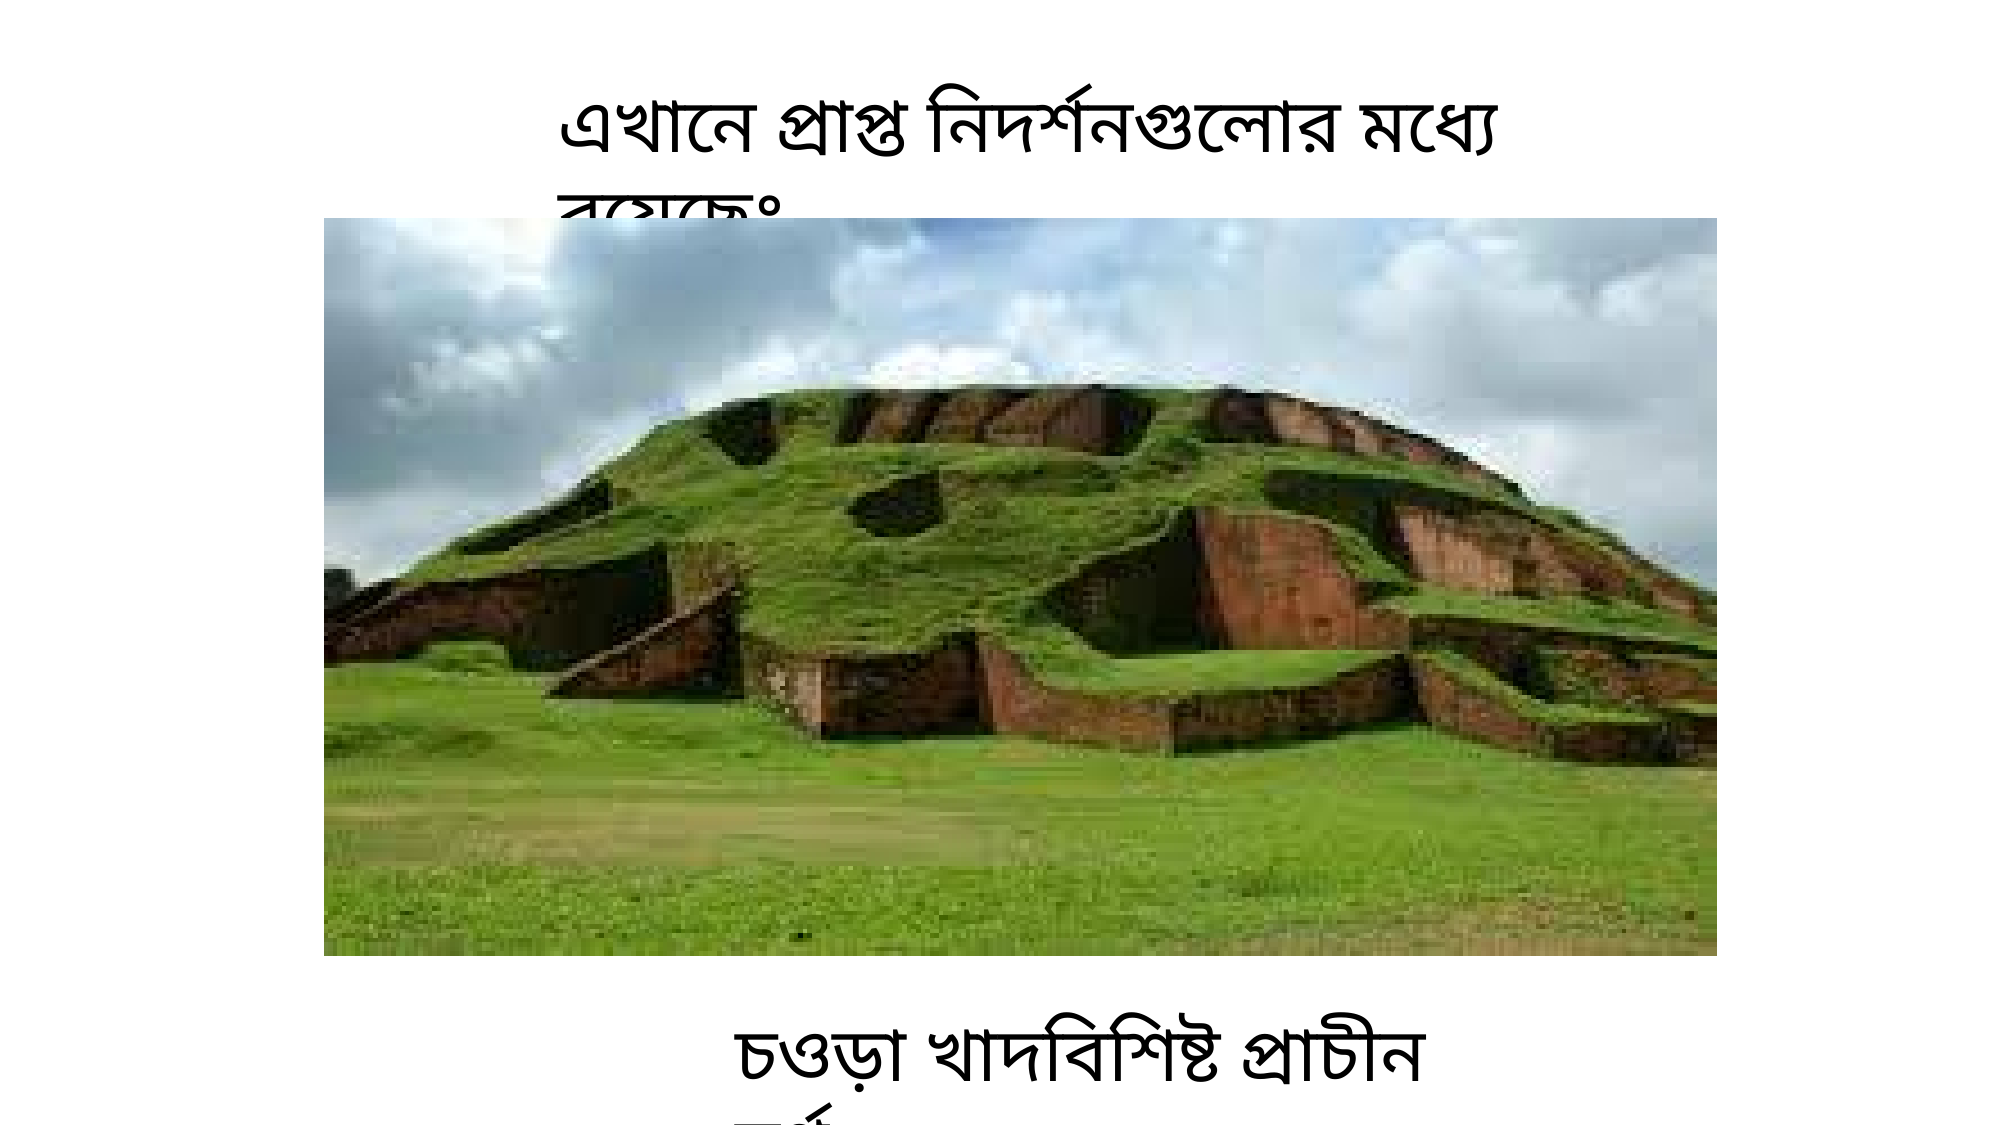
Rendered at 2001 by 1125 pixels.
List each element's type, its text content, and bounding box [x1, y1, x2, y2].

picture [324, 218, 1717, 956]
text_box এখানে প্রাপ্ত নিদর্শনগুলোর মধ্যে রয়েছেঃ [543, 69, 1552, 218]
text_box চওড়া খাদবিশিষ্ট প্রাচীন দুর্গ [720, 998, 1468, 1125]
